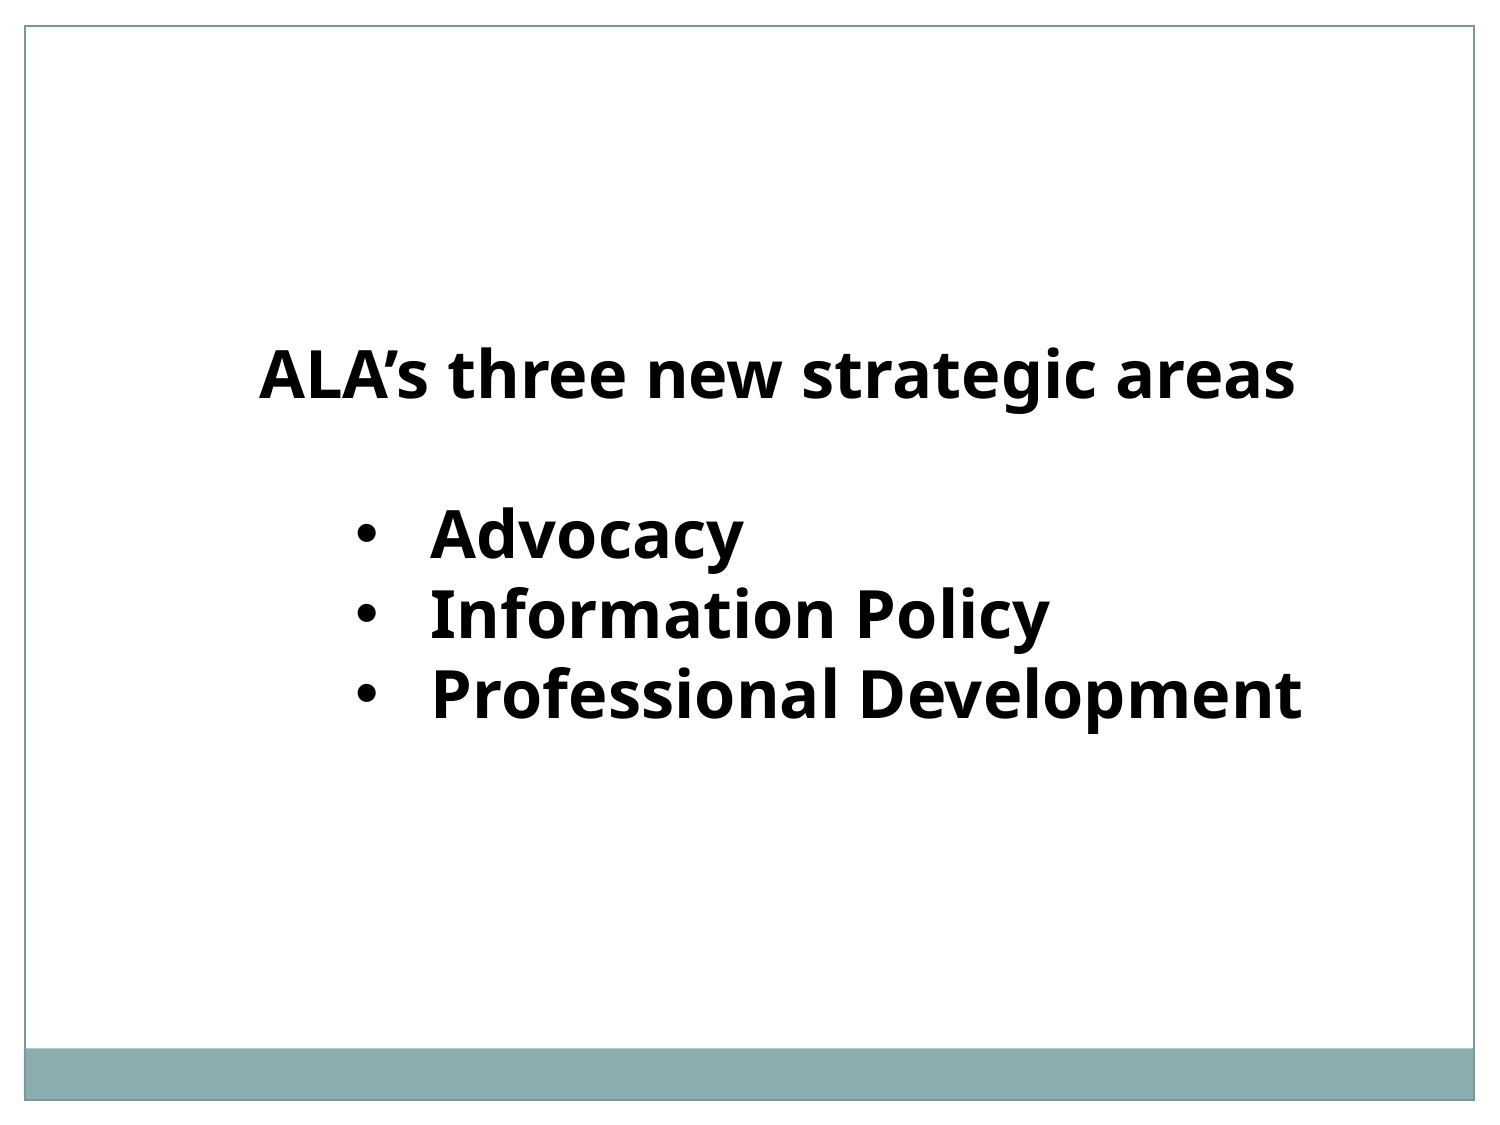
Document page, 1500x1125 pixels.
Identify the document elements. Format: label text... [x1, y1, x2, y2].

text_box ALA’s three new strategic areas Advocacy Information Policy Professional Development [116, 324, 1442, 740]
text_box [399, 200, 1200, 488]
